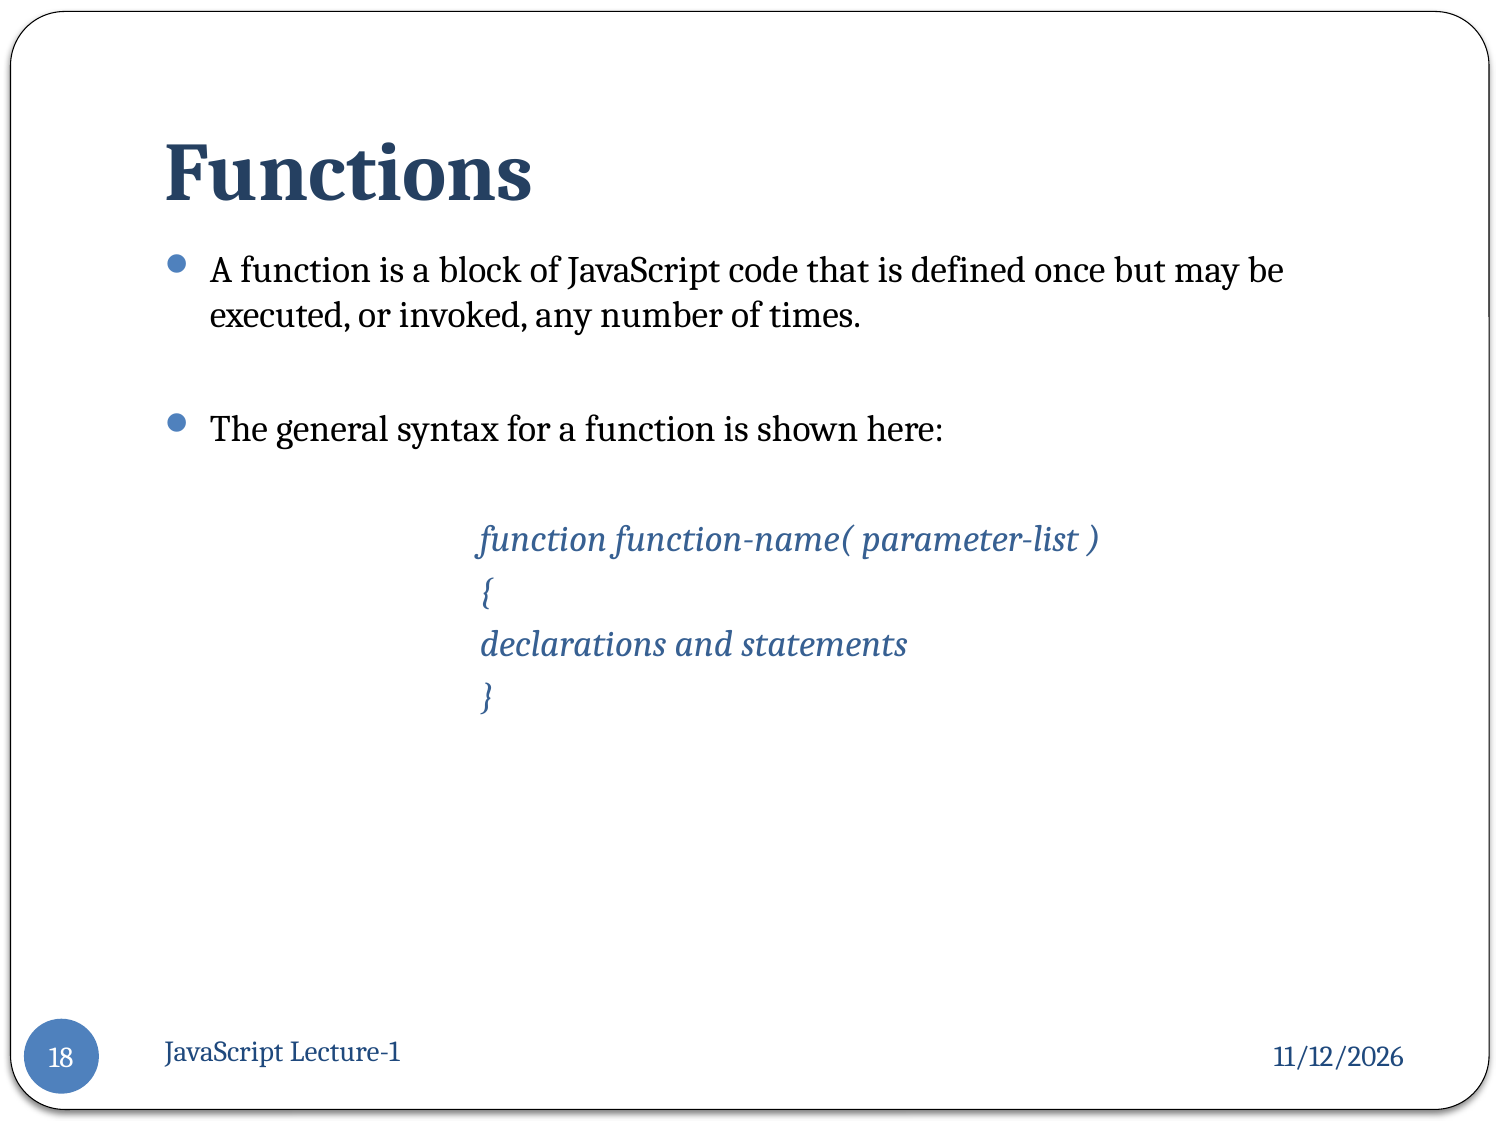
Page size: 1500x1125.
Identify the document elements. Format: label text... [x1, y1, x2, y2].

footer JavaScript Lecture-1 [150, 1012, 800, 1088]
list A function is a block of JavaScript code that is defined once but may be executed, or invoked, any number of times. The general syntax for a function is shown here: function function-name( parameter-list ) { declarations and statements } [150, 237, 1425, 988]
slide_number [1012, 1015, 1419, 1094]
title Functions [150, 45, 1425, 233]
slide_number 18 [23, 1018, 99, 1094]
